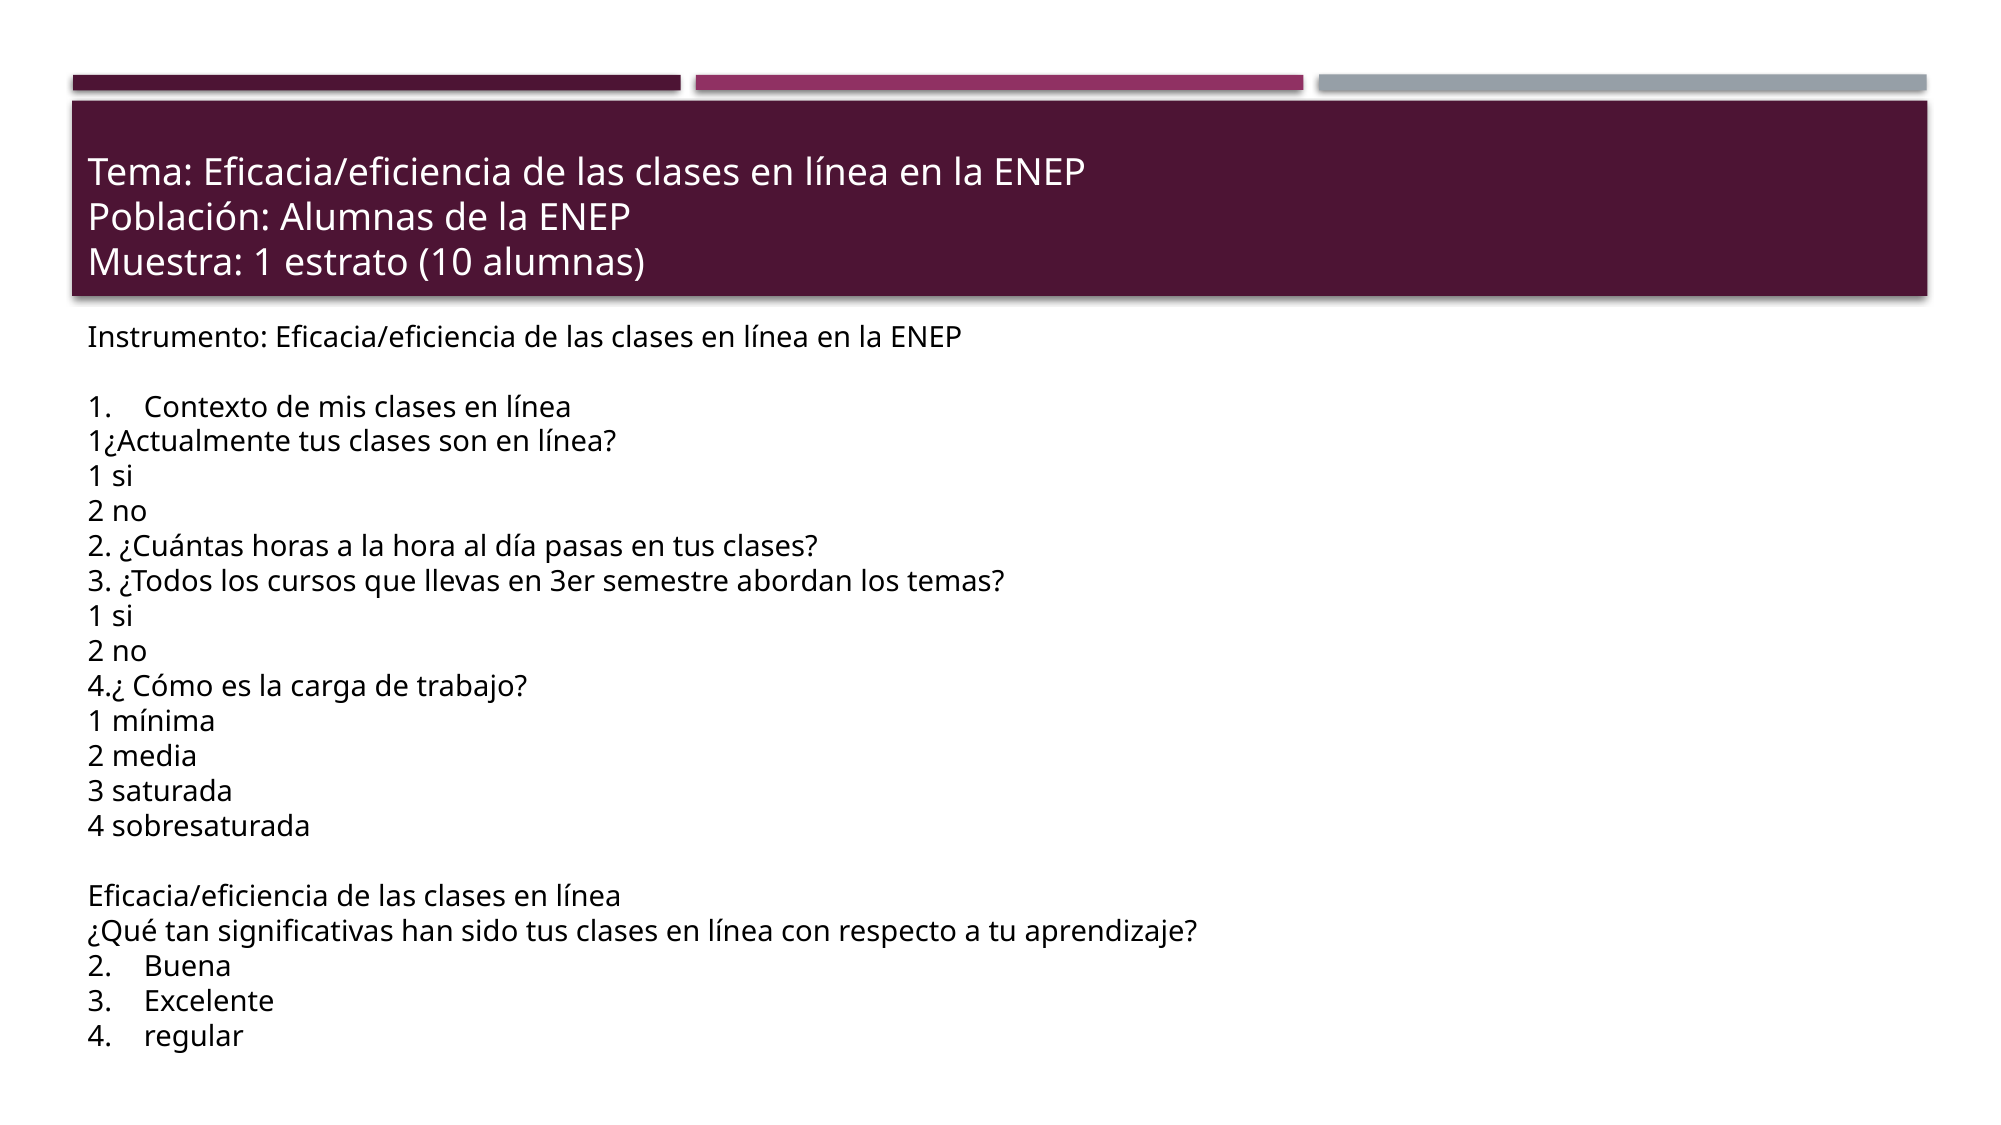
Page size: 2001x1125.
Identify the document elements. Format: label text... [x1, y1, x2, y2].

text_box Tema: Eficacia/eficiencia de las clases en línea en la ENEP Población: Alumnas de la ENEP Muestra: 1 estrato (10 alumnas) Instrumento: Eficacia/eficiencia de las clases en línea en la ENEP Contexto de mis clases en línea 1¿Actualmente tus clases son en línea? 1 si 2 no 2. ¿Cuántas horas a la hora al día pasas en tus clases? 3. ¿Todos los cursos que llevas en 3er semestre abordan los temas? 1 si 2 no 4.¿ Cómo es la carga de trabajo? 1 mínima 2 media 3 saturada 4 sobresaturada Eficacia/eficiencia de las clases en línea ¿Qué tan significativas han sido tus clases en línea con respecto a tu aprendizaje? Buena Excelente regular [72, 140, 1929, 1060]
